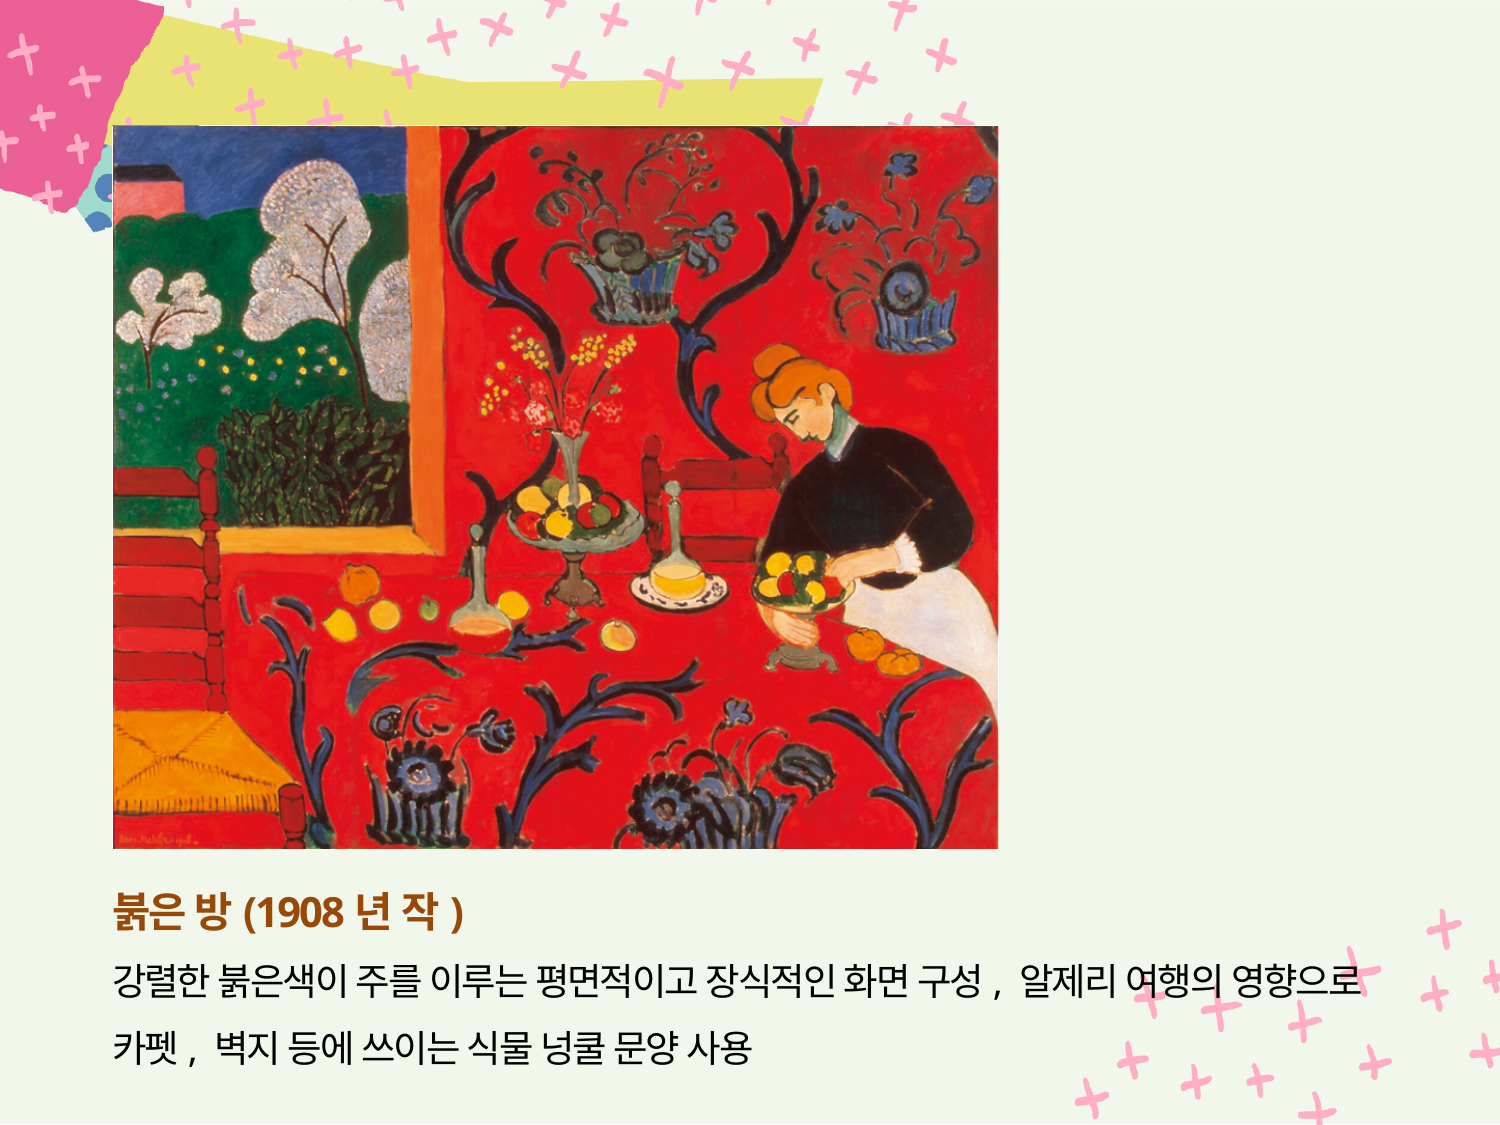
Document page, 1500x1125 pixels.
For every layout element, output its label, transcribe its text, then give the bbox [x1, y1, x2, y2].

text_box 붉은 방(1908년 작) 강렬한 붉은색이 주를 이루는 평면적이고 장식적인 화면 구성, 알제리 여행의 영향으로 카펫, 벽지 등에 쓰이는 식물 넝쿨 문양 사용 [112, 869, 1388, 1070]
picture [0, 0, 1500, 1125]
